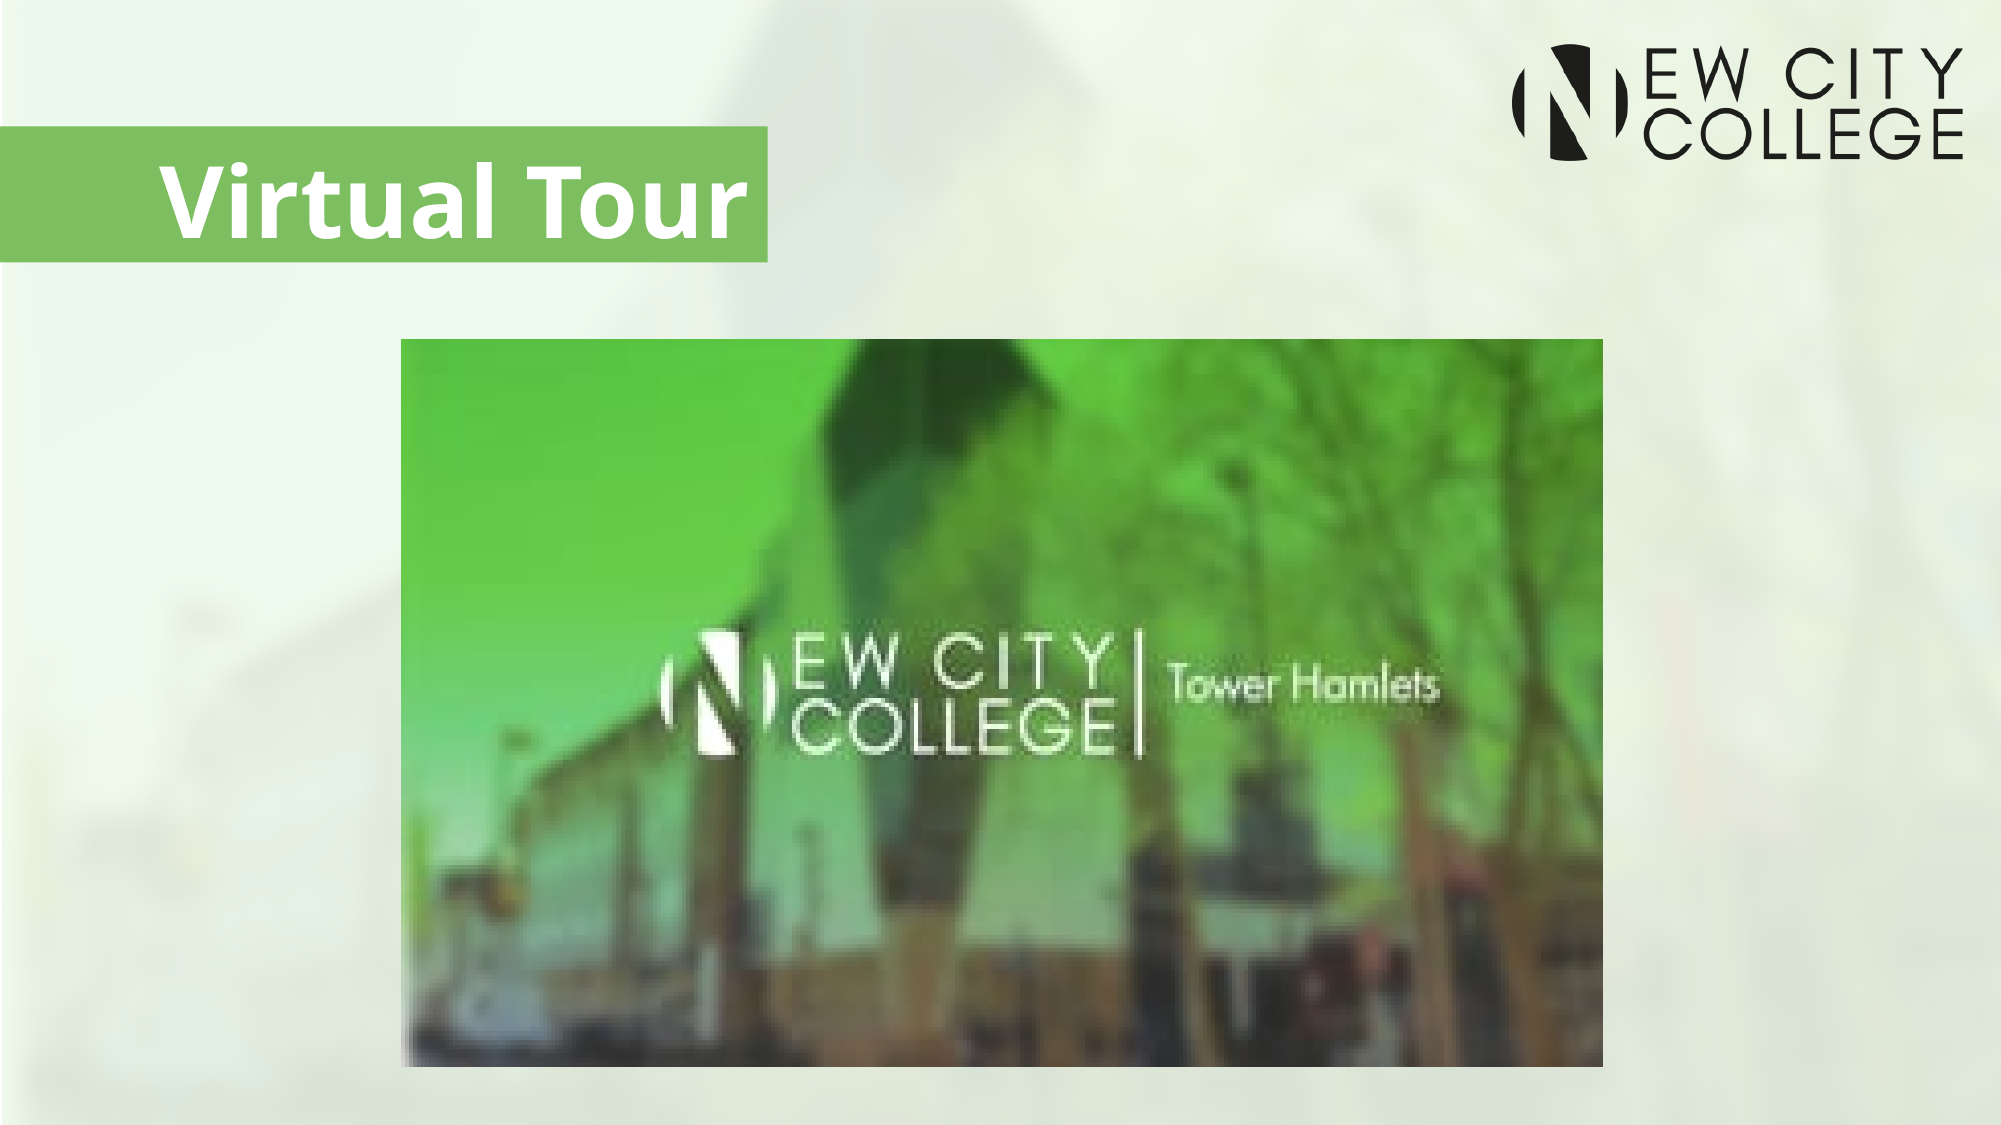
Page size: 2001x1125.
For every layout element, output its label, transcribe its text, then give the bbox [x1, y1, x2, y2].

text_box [400, 338, 1604, 1068]
picture [1512, 44, 1963, 161]
text_box [0, 125, 769, 264]
text_box Virtual Tour [144, 130, 975, 266]
